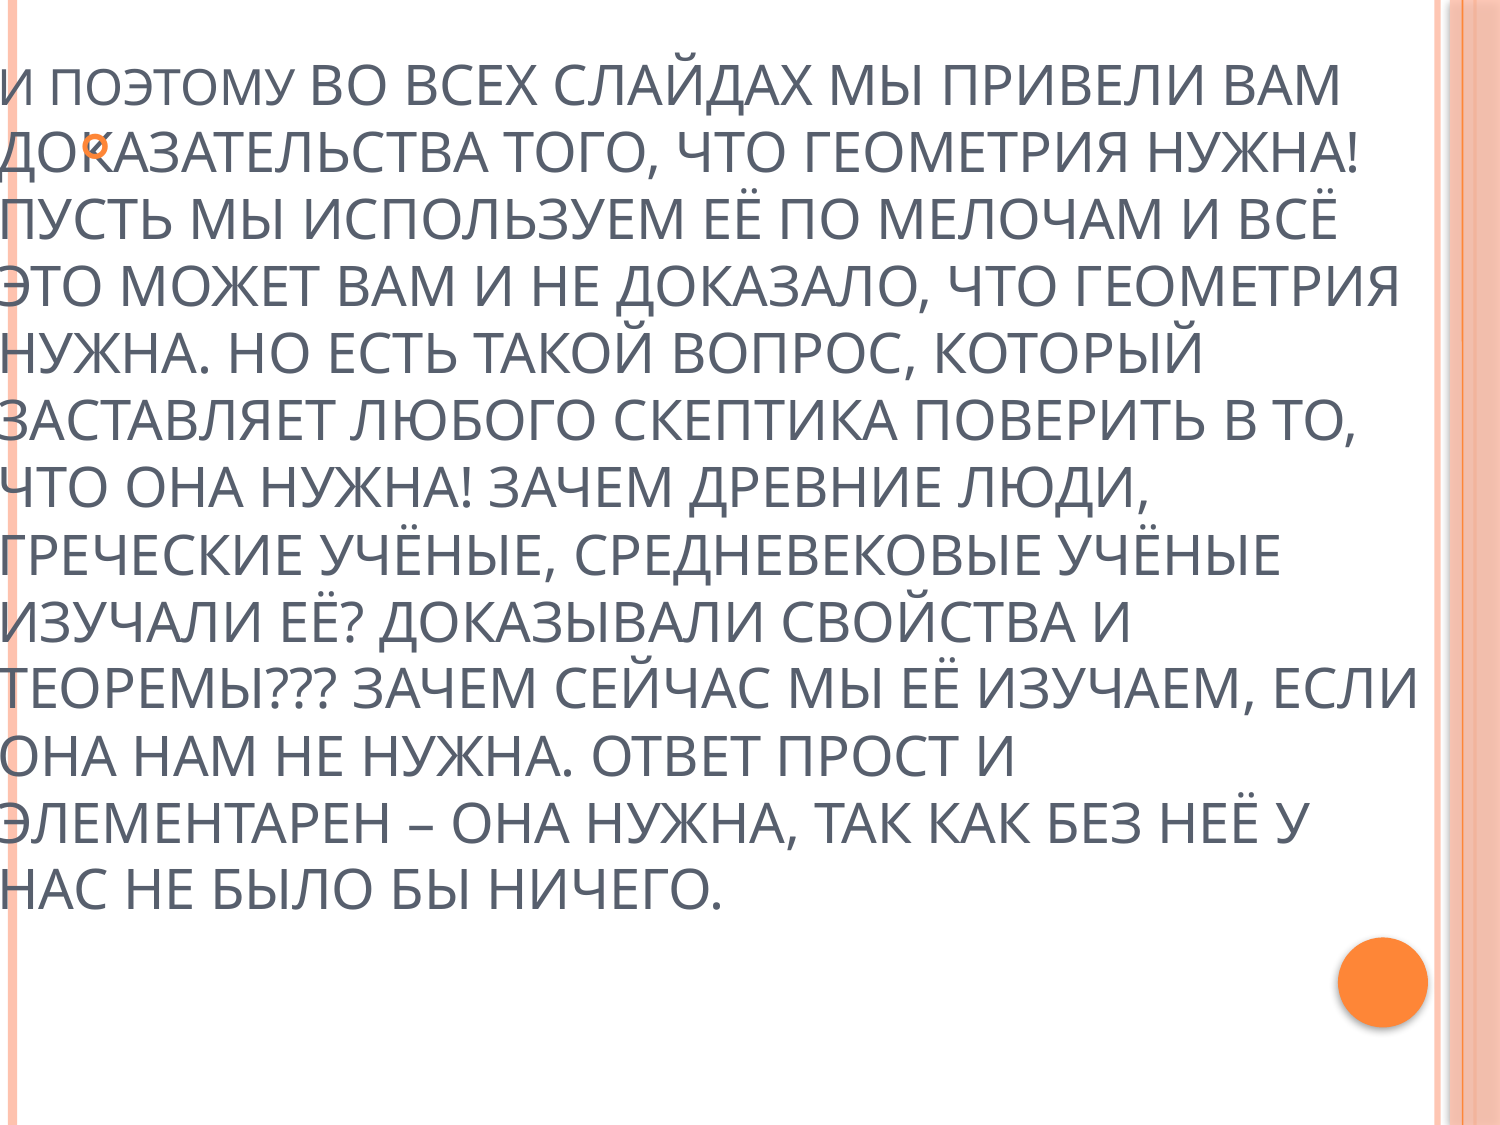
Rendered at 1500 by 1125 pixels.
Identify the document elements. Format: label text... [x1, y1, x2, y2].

list [64, 113, 1412, 905]
title И поэтому во всех слайдах мы привели вам доказательства того, что геометрия нужна! Пусть мы используем её по мелочам и всё это может вам и не доказало, что геометрия нужна. Но есть такой вопрос, который заставляет любого скептика поверить в то, что она нужна! Зачем древние люди, греческие учёные, средневековые учёные изучали её? Доказывали свойства и теоремы??? Зачем сейчас мы её изучаем, если она нам не нужна. Ответ прост и элементарен – она нужна, так как без неё у нас не было бы ничего. [0, 30, 1441, 929]
